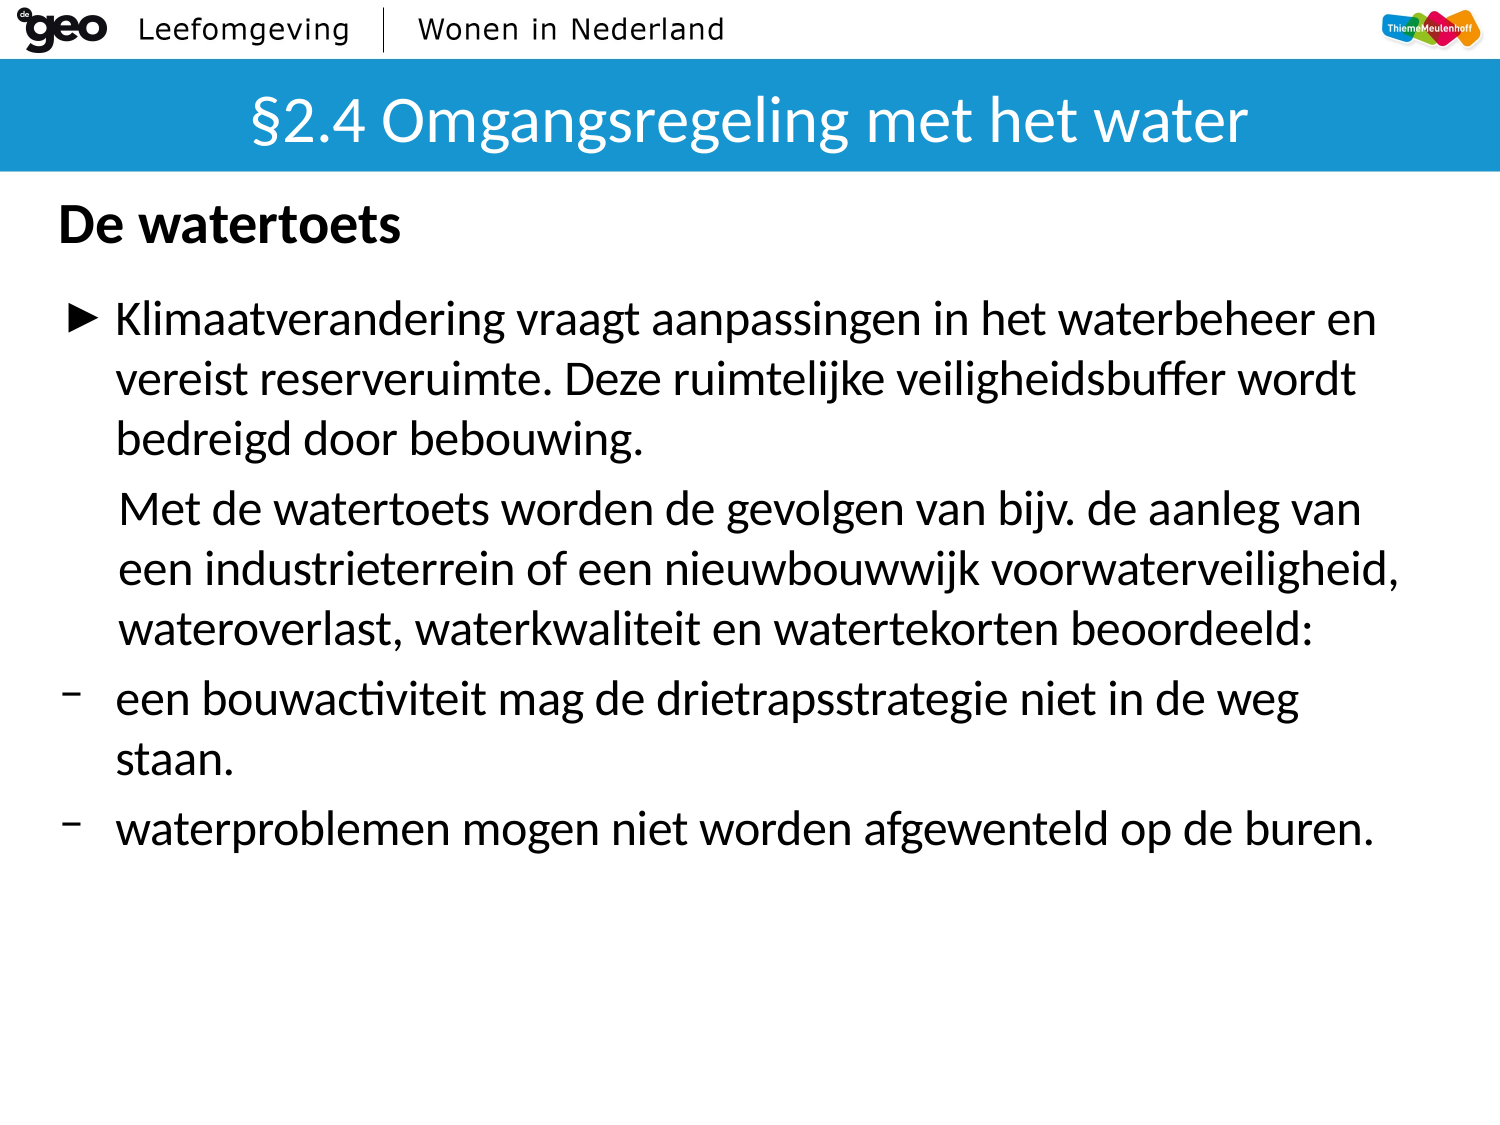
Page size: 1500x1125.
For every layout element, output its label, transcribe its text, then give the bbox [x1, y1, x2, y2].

picture [0, 0, 1500, 61]
picture [0, 173, 1500, 1125]
list De watertoets Klimaatverandering vraagt aanpassingen in het waterbeheer en vereist reserveruimte. Deze ruimtelijke veiligheidsbuffer wordt bedreigd door bebouwing. Met de watertoets worden de gevolgen van bijv. de aanleg van een industrieterrein of een nieuwbouwwijk voorwaterveiligheid, wateroverlast, waterkwaliteit en watertekorten beoordeeld: een bouwactiviteit mag de drietrapsstrategie niet in de weg staan. waterproblemen mogen niet worden afgewenteld op de buren. [0, 177, 1424, 1081]
title §2.4 Omgangsregeling met het water [0, 61, 1500, 173]
